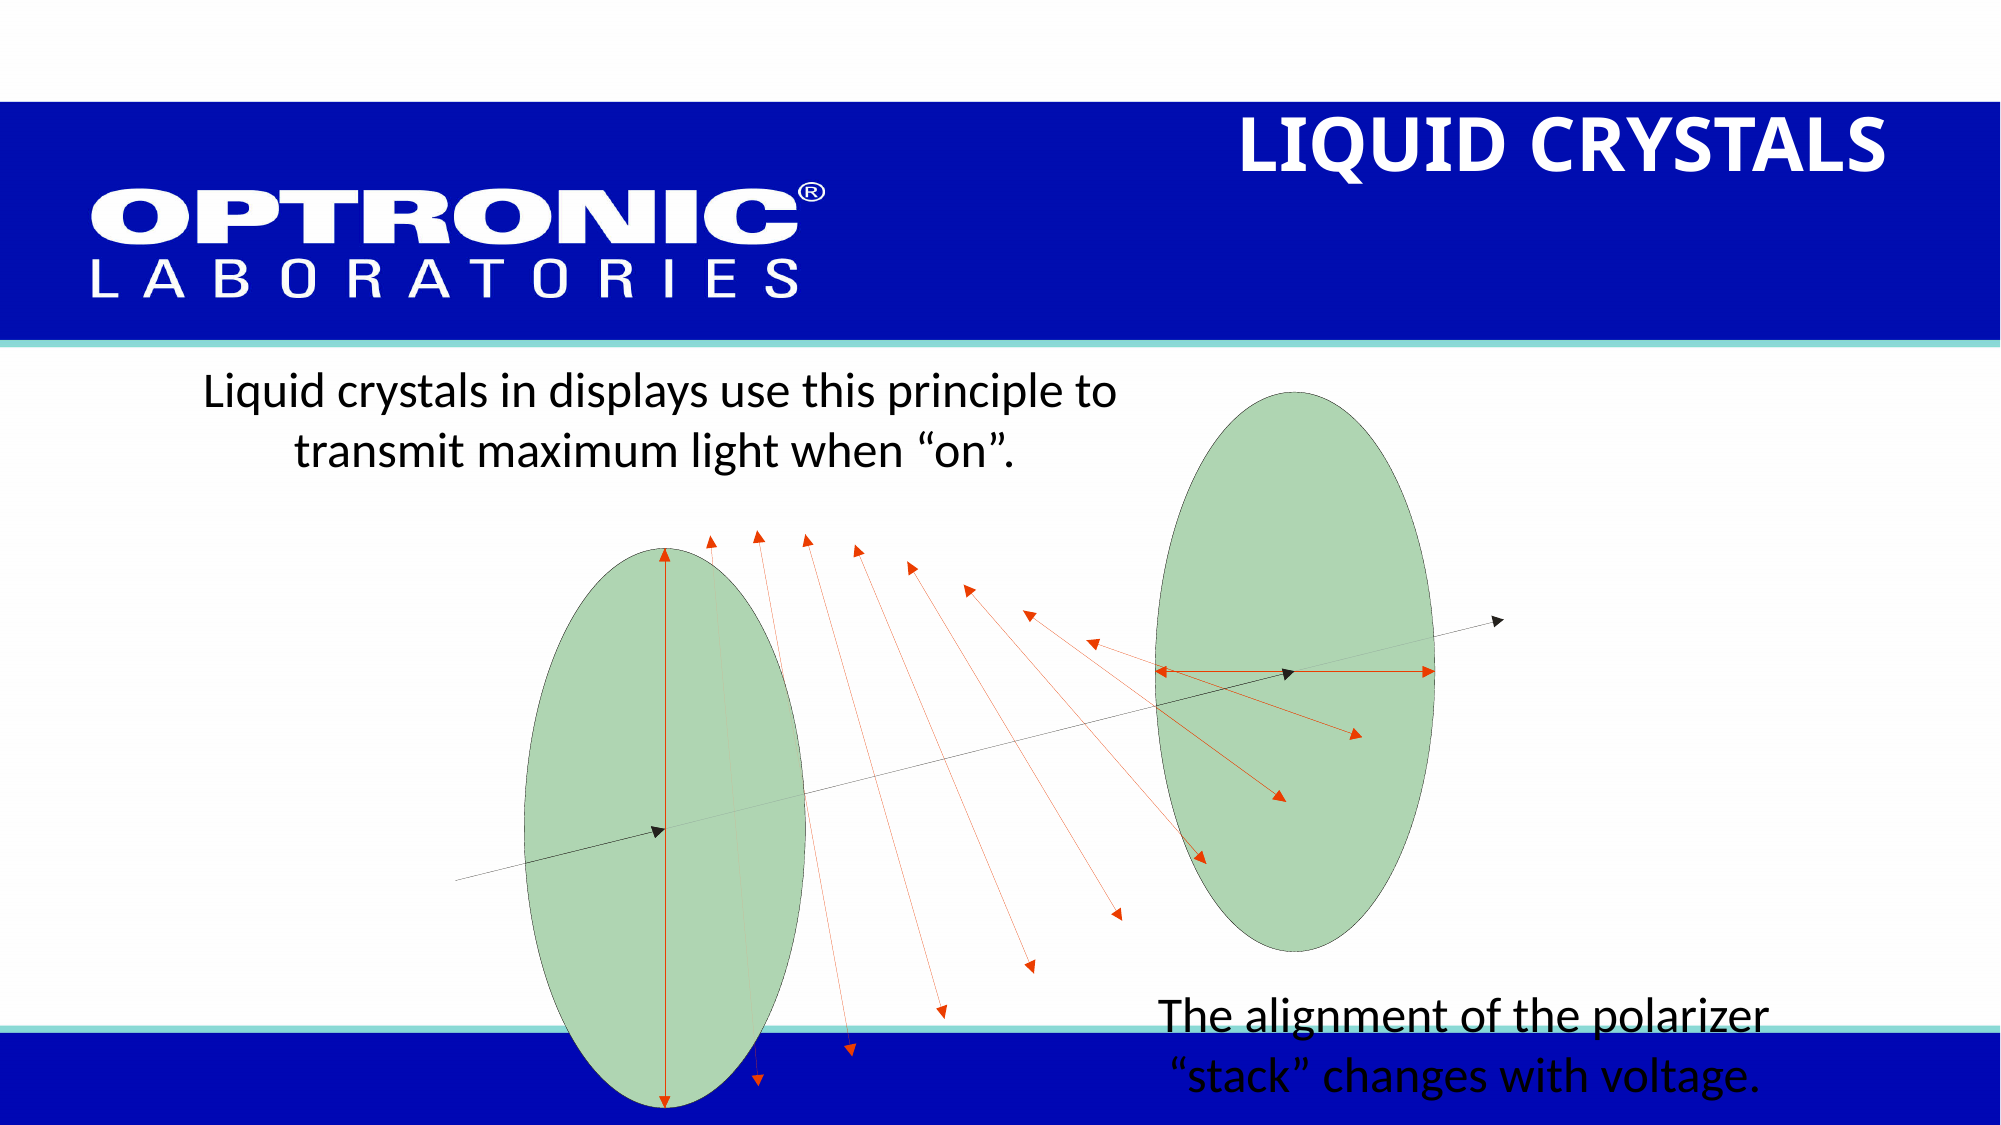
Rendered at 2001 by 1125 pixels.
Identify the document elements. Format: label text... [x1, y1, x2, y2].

text_box The alignment of the polarizer “stack” changes with voltage. [1507, 975, 1829, 1111]
picture [0, 0, 2001, 1125]
text_box Liquid crystals in displays use this principle to transmit maximum light when “on”. [155, 350, 1167, 486]
text_box LIQUID CRYSTALS [933, 34, 1904, 196]
